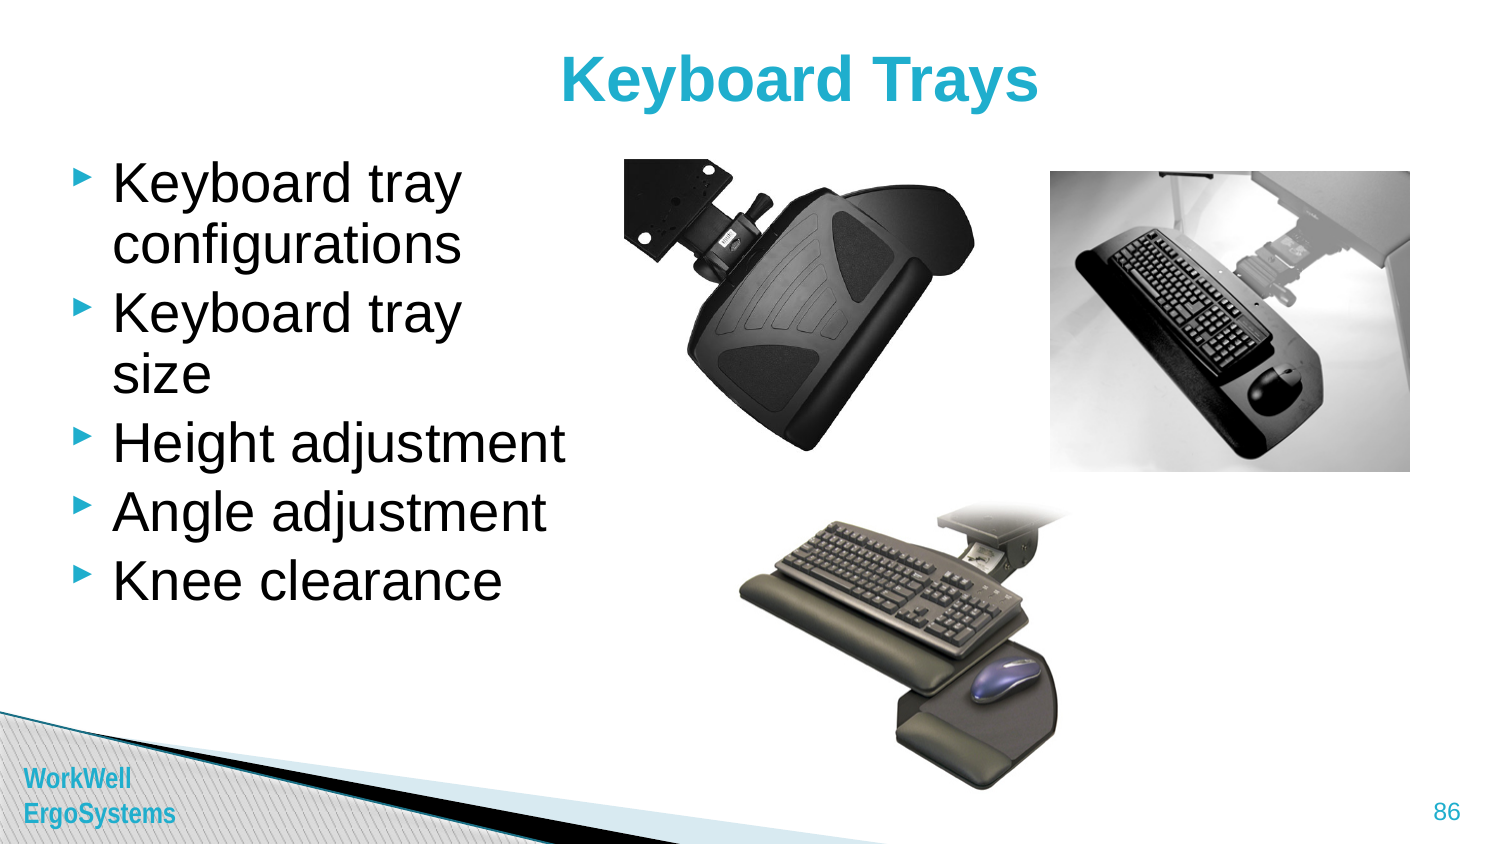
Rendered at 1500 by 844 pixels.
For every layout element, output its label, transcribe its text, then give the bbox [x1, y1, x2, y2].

list Keyboard tray configurations Keyboard tray size Height adjustment Angle adjustment Knee clearance [37, 146, 588, 775]
title Keyboard Trays [162, 28, 1438, 122]
picture [724, 496, 1126, 798]
picture [624, 159, 1004, 460]
picture [1049, 171, 1410, 472]
slide_number 86 [1418, 788, 1479, 834]
